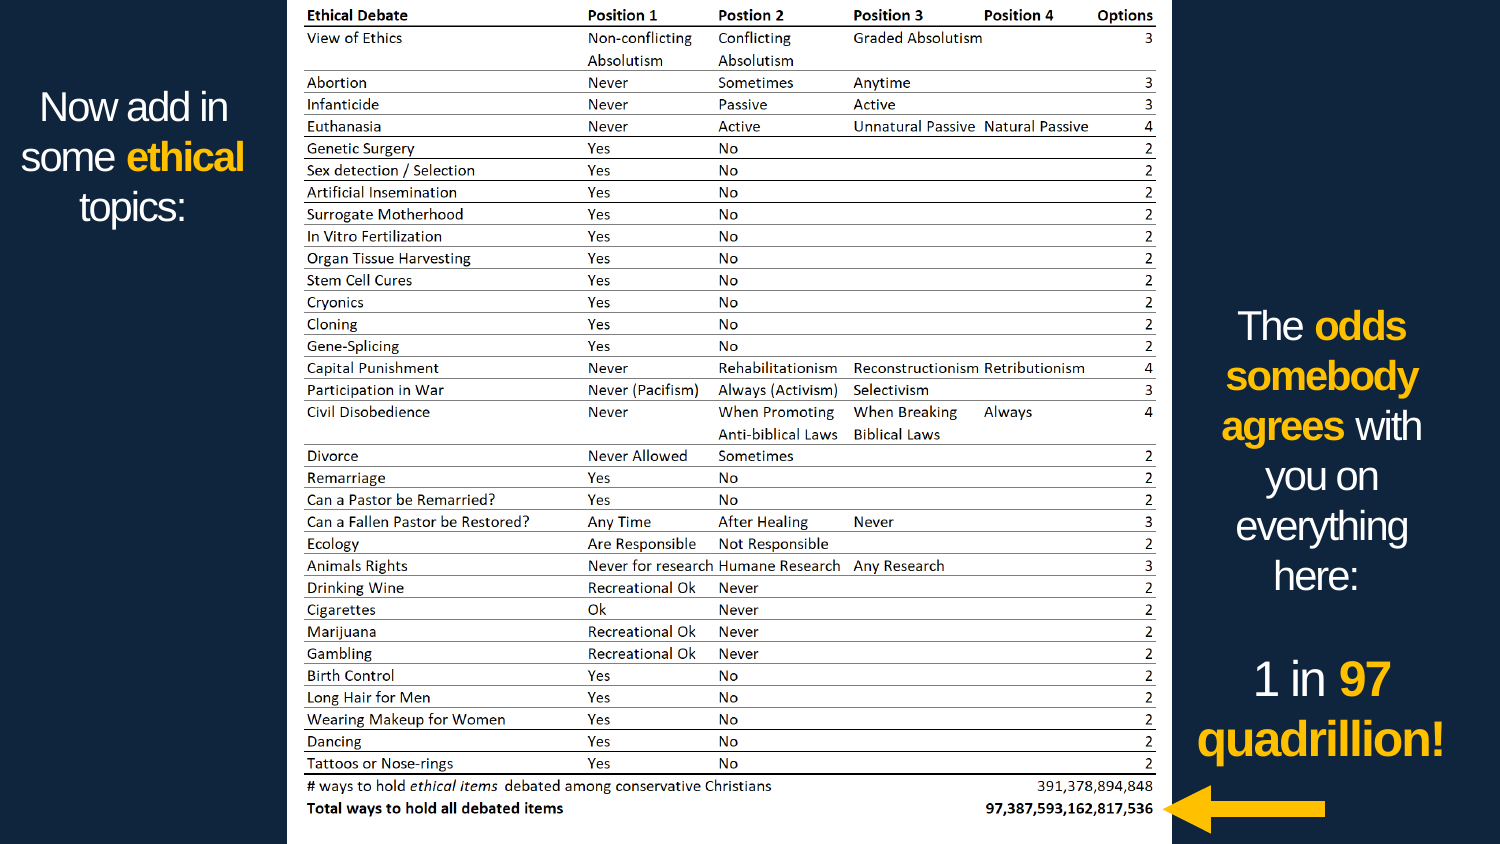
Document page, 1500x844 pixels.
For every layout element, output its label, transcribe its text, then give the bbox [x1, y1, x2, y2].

picture [287, 0, 1172, 844]
text_box The odds somebody agrees with you on everything here: [1197, 291, 1446, 607]
text_box [37, 196, 282, 844]
text_box 1 in 97 quadrillion! [1176, 638, 1468, 774]
text_box Now add in some ethical topics: [0, 71, 267, 237]
